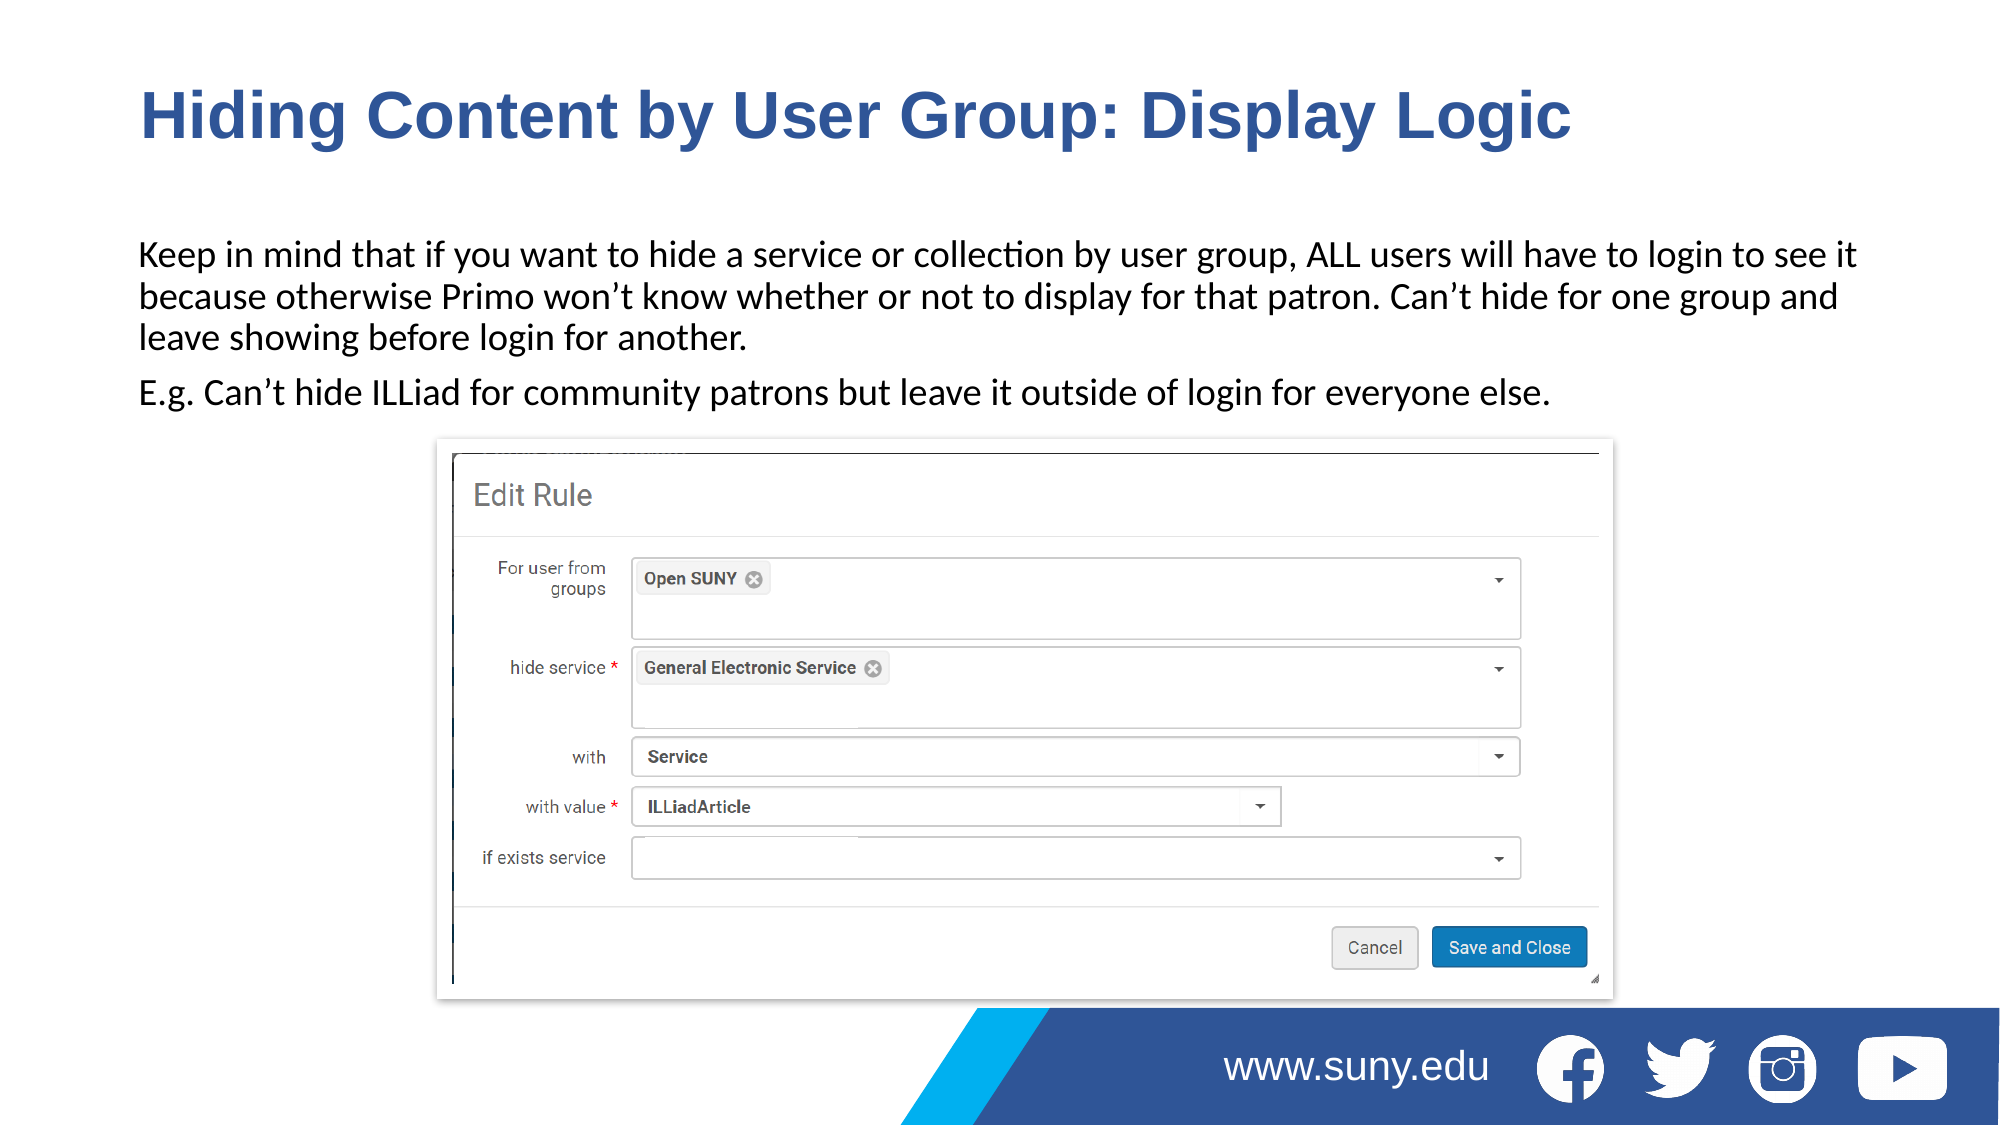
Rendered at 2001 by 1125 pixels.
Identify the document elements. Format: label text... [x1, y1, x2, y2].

picture [451, 453, 1599, 985]
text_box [900, 1007, 2000, 1125]
text_box Hiding Content by User Group: Display Logic [126, 64, 1863, 159]
text_box [137, 424, 1863, 941]
text_box Keep in mind that if you want to hide a service or collection by user group, ALL users will have to login to see it because otherwise Primo won’t know whether or not to display for that patron. Can’t hide for one group and leave showing before login for another. E.g. Can’t hide ILLiad for community patrons but leave it outside of login for everyone else. [123, 227, 1927, 424]
